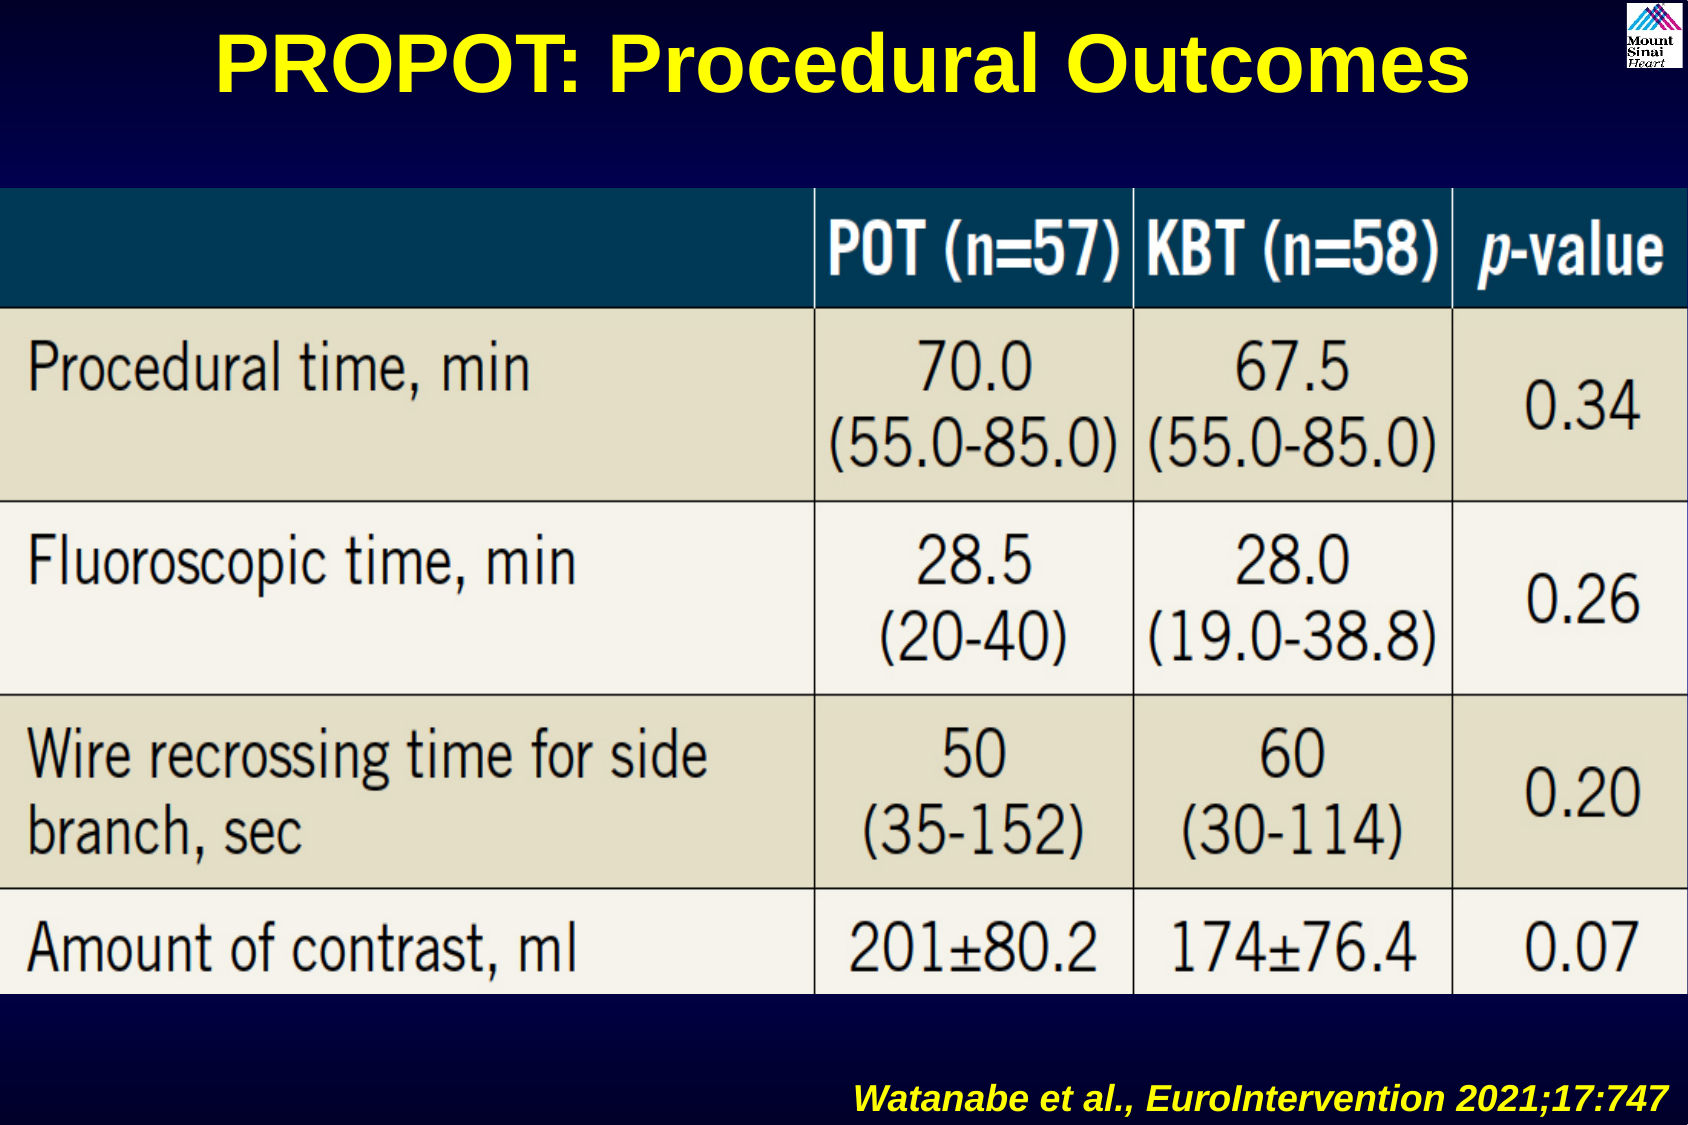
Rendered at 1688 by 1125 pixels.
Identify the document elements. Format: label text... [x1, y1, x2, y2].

picture [1606, 234, 1632, 275]
text_box Watanabe et al., EuroIntervention 2021;17:747 [838, 1066, 1688, 1125]
picture [1214, 219, 1246, 275]
text_box PROPOT: Procedural Outcomes [0, 1, 1688, 117]
picture [1314, 219, 1418, 275]
picture [1284, 234, 1310, 275]
picture [966, 219, 1065, 275]
picture [1102, 219, 1119, 282]
picture [829, 219, 893, 275]
picture [895, 219, 927, 275]
picture [1557, 234, 1585, 275]
picture [1589, 219, 1600, 275]
picture [0, 188, 1688, 994]
picture [1421, 219, 1438, 282]
picture [1529, 234, 1556, 275]
picture [944, 219, 962, 282]
picture [1067, 219, 1099, 275]
picture [1476, 234, 1528, 290]
picture [1148, 218, 1212, 275]
picture [1263, 219, 1281, 282]
picture [1636, 234, 1663, 275]
